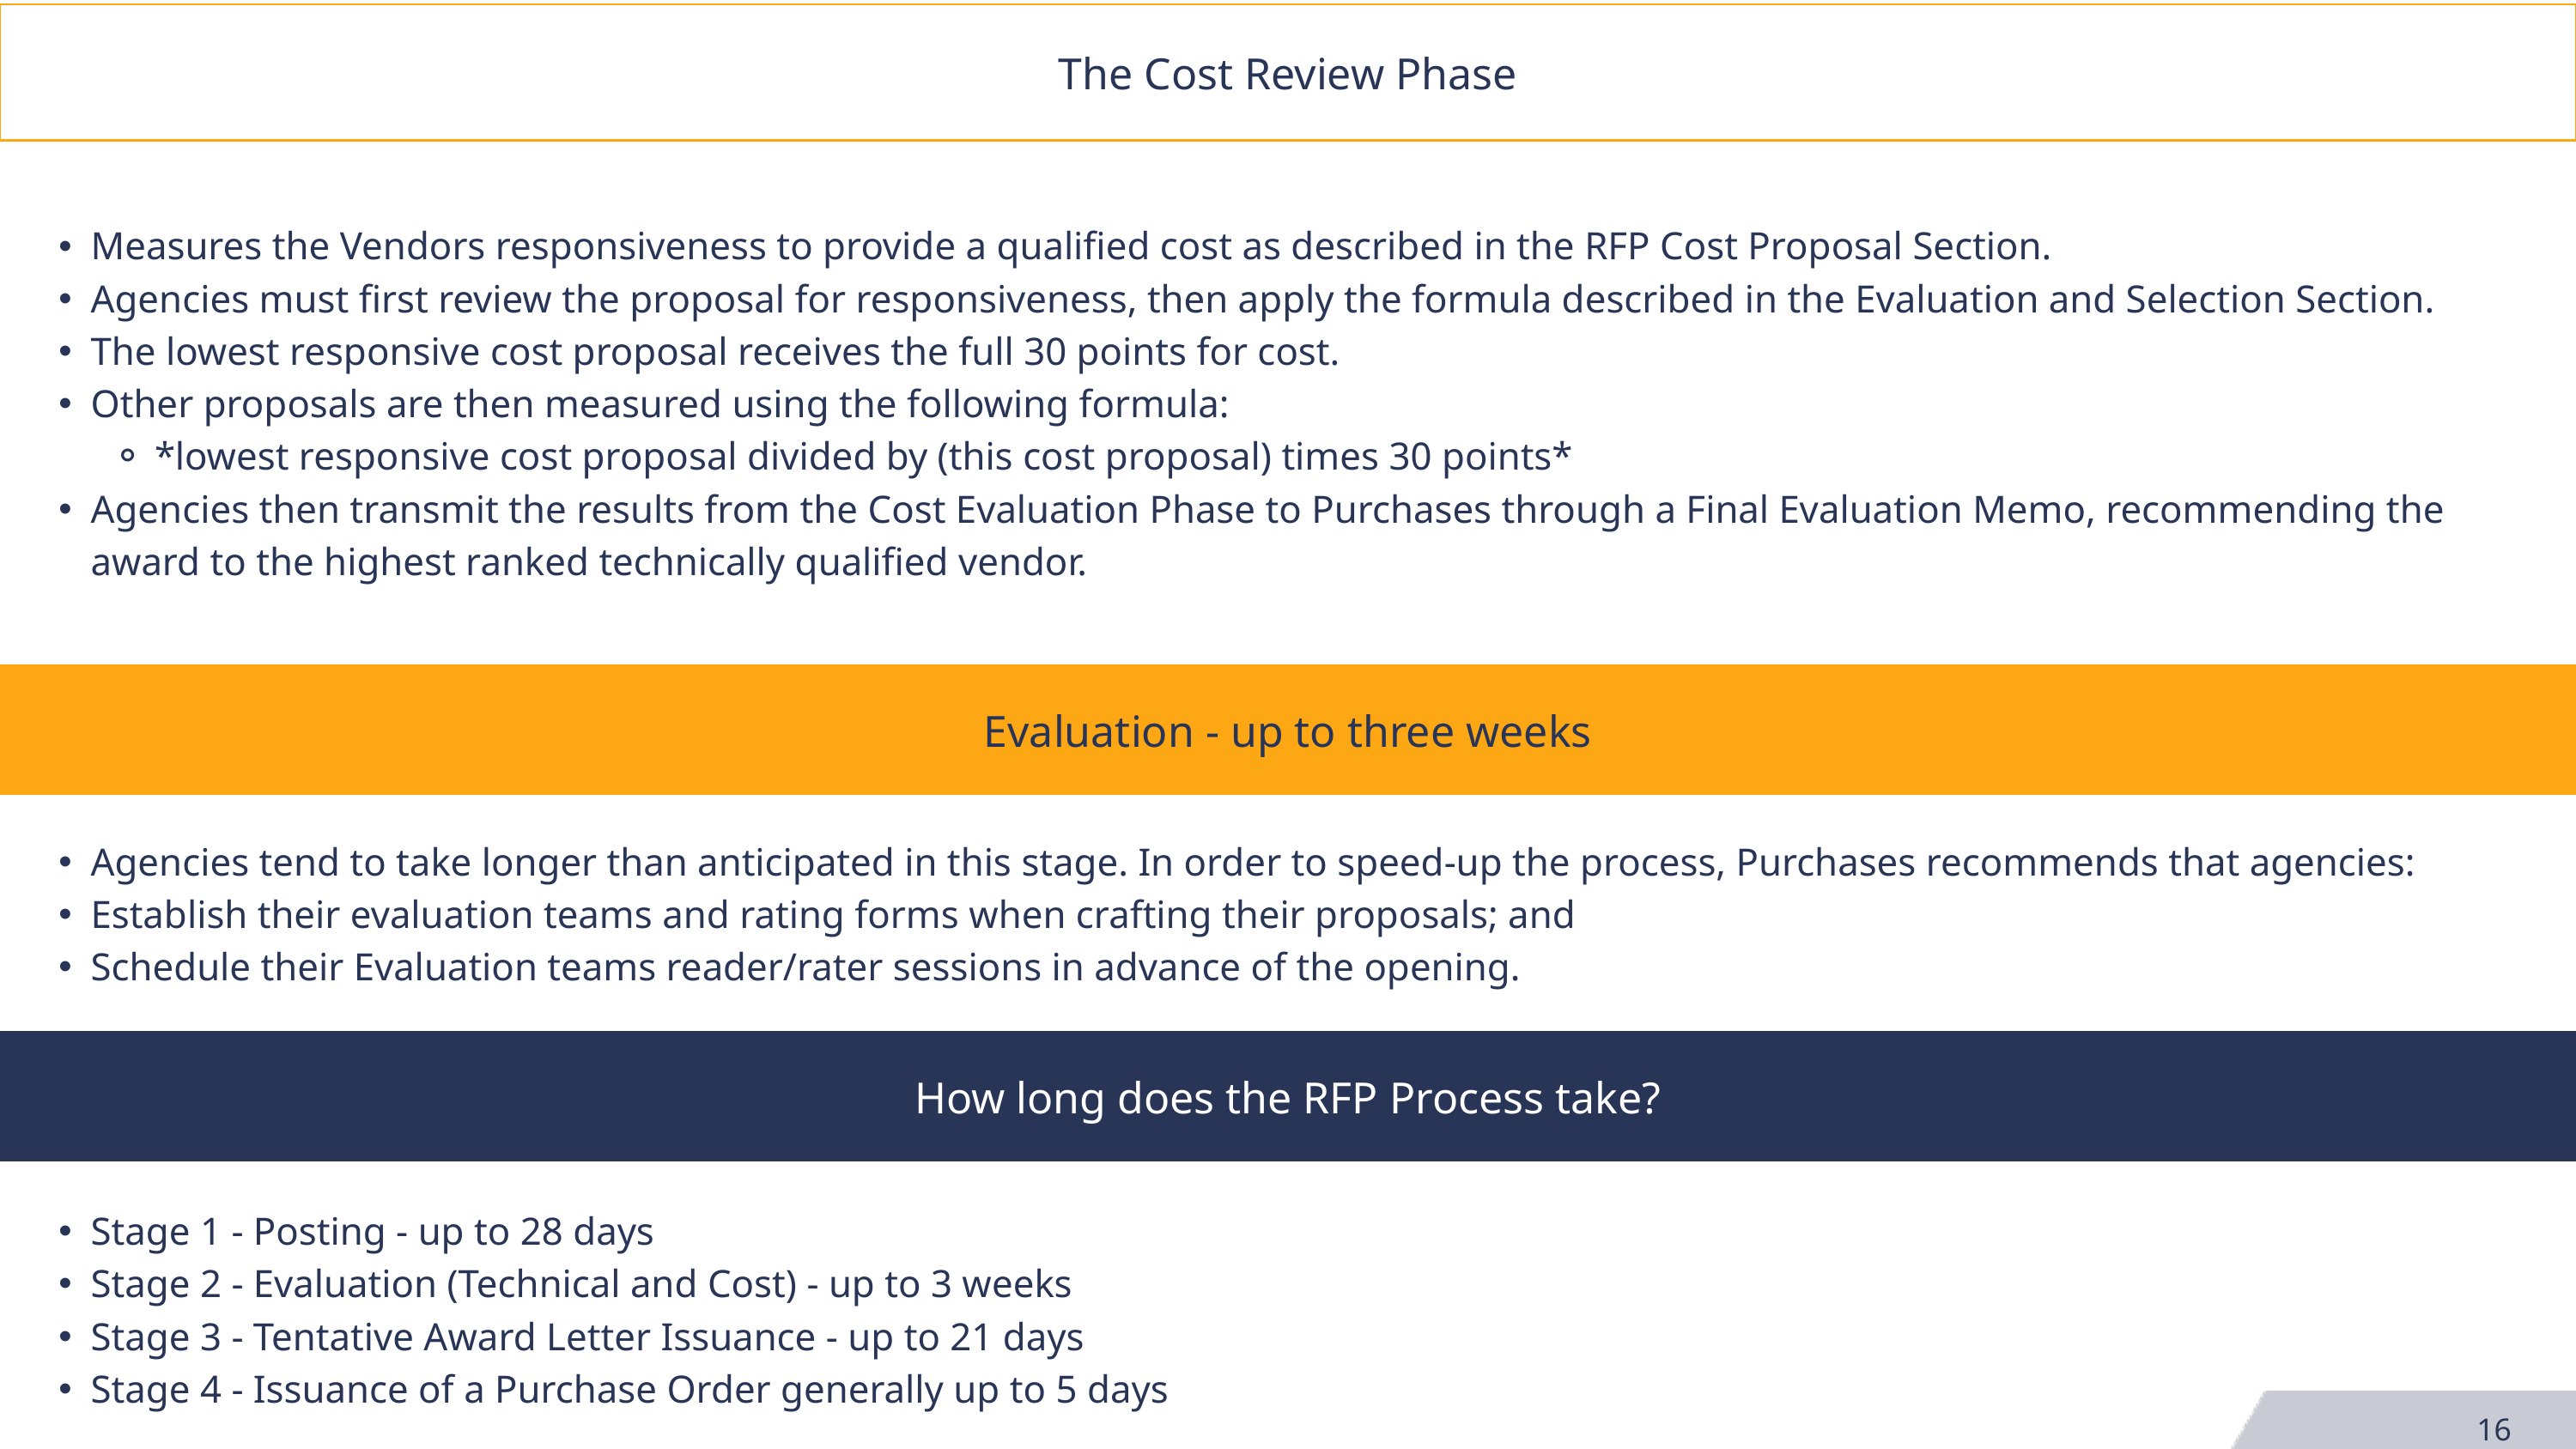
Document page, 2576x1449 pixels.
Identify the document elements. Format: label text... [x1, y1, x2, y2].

table_cell How long does the RFP Process take? [0, 1031, 2576, 1161]
table_cell Evaluation - up to three weeks [0, 664, 2576, 795]
table_cell Agencies tend to take longer than anticipated in this stage. In order to speed-up the process, Purchases recommends that agencies: Establish their evaluation teams and rating forms when crafting their proposals; and Schedule their Evaluation teams reader/rater sessions in advance of the opening. [0, 795, 2576, 1031]
table_cell Stage 1 - Posting - up to 28 days Stage 2 - Evaluation (Technical and Cost) - up to 3 weeks Stage 3 - Tentative Award Letter Issuance - up to 21 days Stage 4 - Issuance of a Purchase Order generally up to 5 days [0, 1161, 2576, 1449]
text_box 16 [2433, 1407, 2512, 1447]
text_box [1959, 1391, 2576, 1449]
table_cell Measures the Vendors responsiveness to provide a qualified cost as described in the RFP Cost Proposal Section. Agencies must first review the proposal for responsiveness, then apply the formula described in the Evaluation and Selection Section. The lowest responsive cost proposal receives the full 30 points for cost. Other proposals are then measured using the following formula: *lowest responsive cost proposal divided by (this cost proposal) times 30 points* Agencies then transmit the results from the Cost Evaluation Phase to Purchases through a Final Evaluation Memo, recommending the award to the highest ranked technically qualified vendor. [0, 142, 2576, 664]
table_header The Cost Review Phase [1, 5, 2575, 139]
